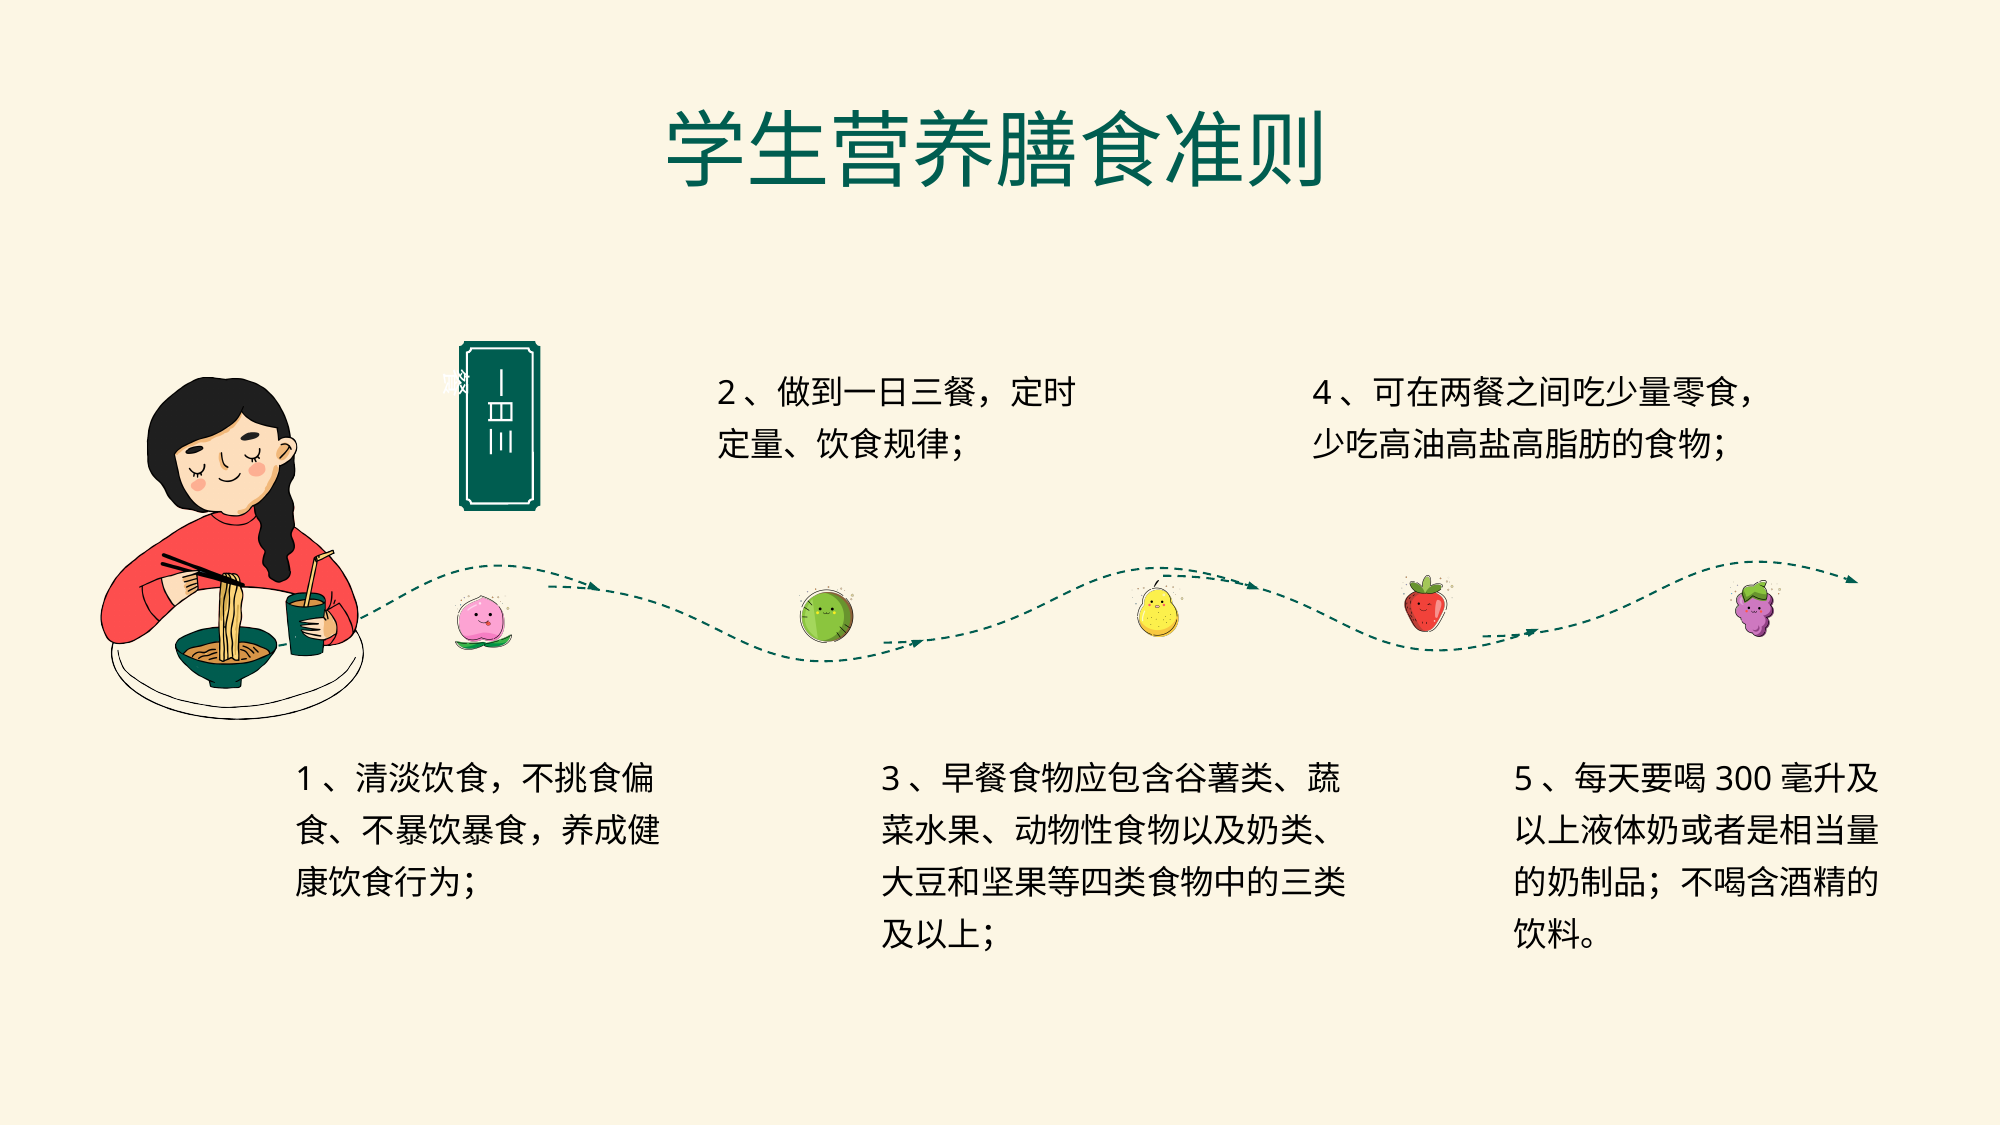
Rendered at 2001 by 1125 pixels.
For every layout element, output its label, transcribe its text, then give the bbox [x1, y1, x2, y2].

text_box 4、可在两餐之间吃少量零食，少吃高油高盐高脂肪的食物； [1297, 352, 1754, 471]
picture [1727, 580, 1784, 637]
picture [1399, 575, 1456, 632]
picture [798, 586, 855, 643]
picture [78, 377, 364, 727]
text_box 5、每天要喝300毫升及以上液体奶或者是相当量的奶制品；不喝含酒精的饮料。 [1499, 738, 1903, 961]
picture [455, 594, 512, 651]
text_box 2、做到一日三餐，定时定量、饮食规律； [702, 352, 1096, 471]
text_box 3、早餐食物应包含谷薯类、蔬菜水果、动物性食物以及奶类、大豆和坚果等四类食物中的三类及以上； [866, 738, 1368, 961]
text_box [459, 341, 541, 511]
picture [1129, 580, 1186, 637]
text_box 1、清淡饮食，不挑食偏食、不暴饮暴食，养成健康饮食行为； [280, 738, 690, 909]
text_box 学生营养膳食准则 [648, 90, 1352, 205]
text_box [364, 561, 1859, 662]
